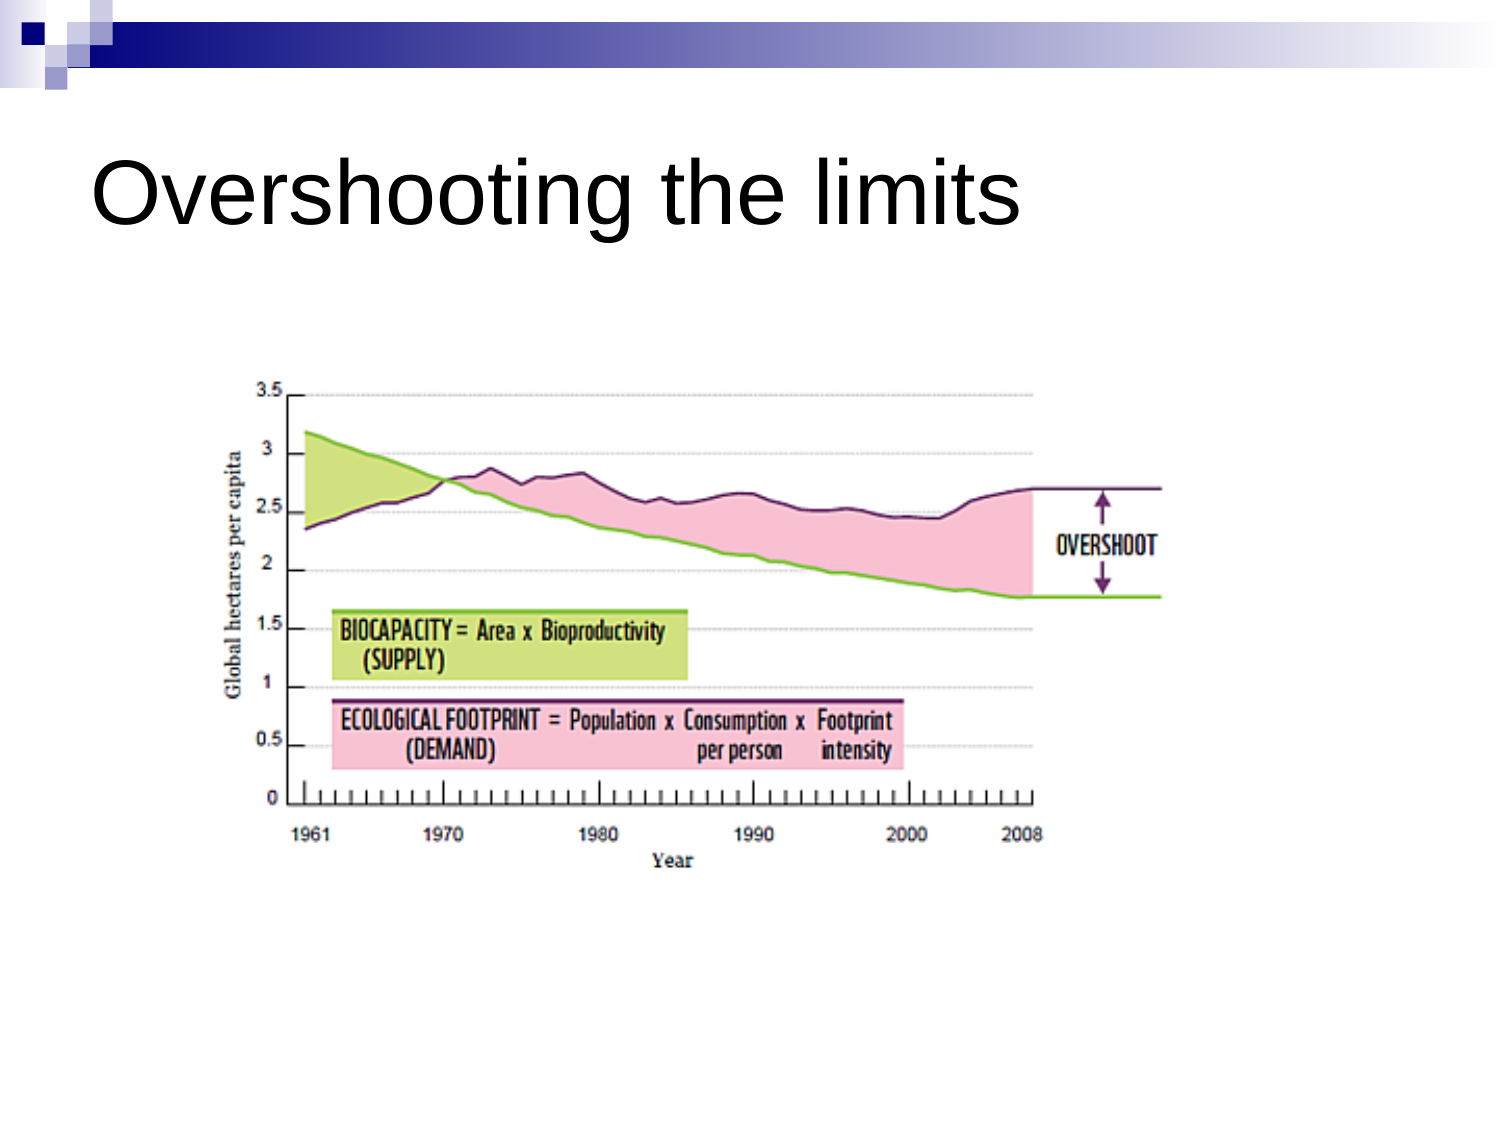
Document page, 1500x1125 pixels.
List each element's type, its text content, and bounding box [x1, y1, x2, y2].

title Overshooting the limits [74, 74, 1426, 301]
picture [212, 349, 1195, 891]
